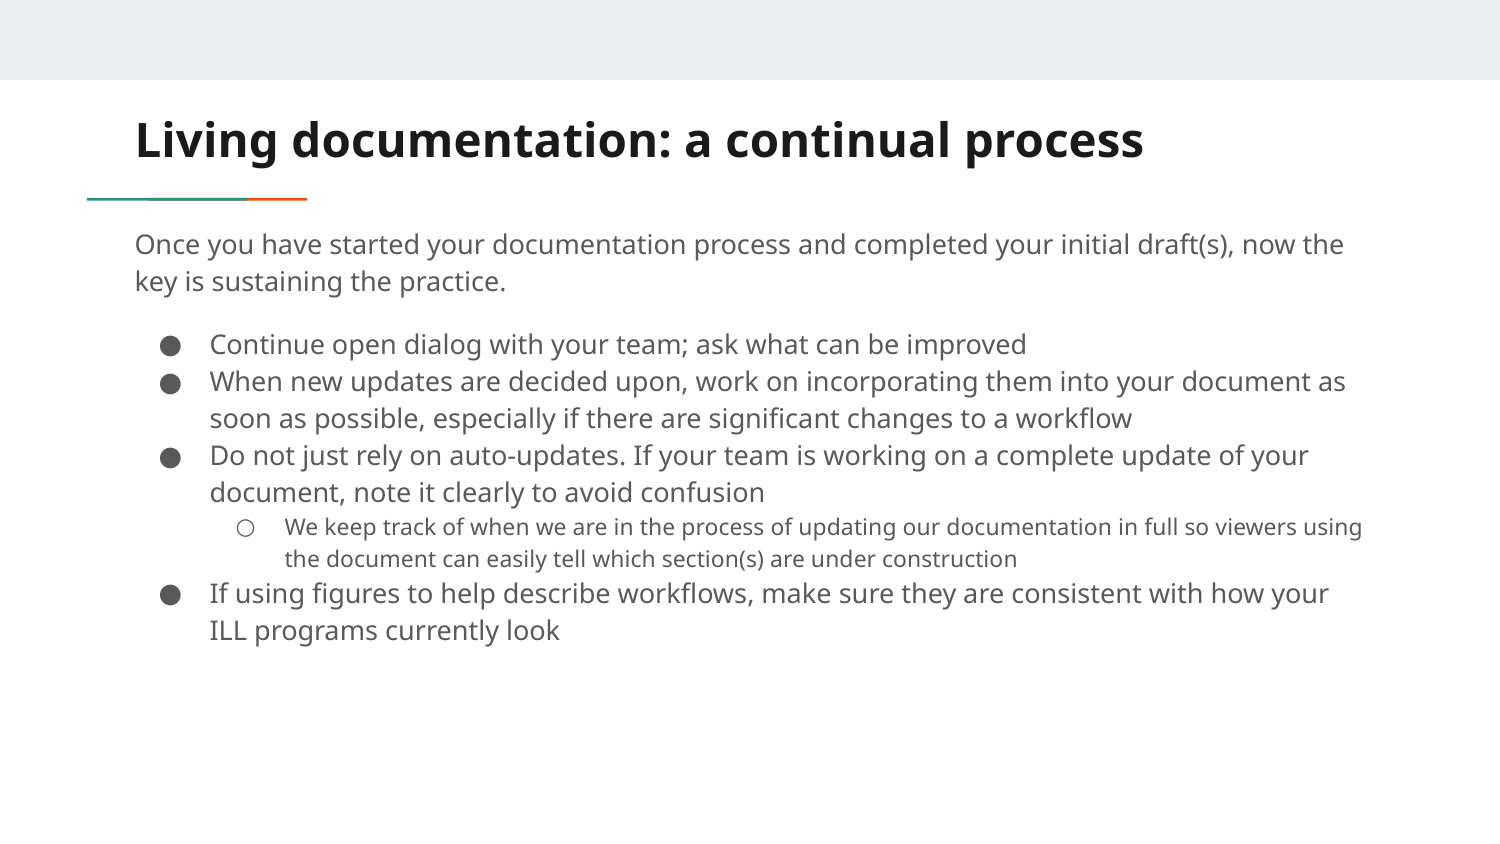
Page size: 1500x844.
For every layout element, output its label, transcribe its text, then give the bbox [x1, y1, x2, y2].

list Once you have started your documentation process and completed your initial draft(s), now the key is sustaining the practice. Continue open dialog with your team; ask what can be improved When new updates are decided upon, work on incorporating them into your document as soon as possible, especially if there are significant changes to a workflow Do not just rely on auto-updates. If your team is working on a complete update of your document, note it clearly to avoid confusion We keep track of when we are in the process of updating our documentation in full so viewers using the document can easily tell which section(s) are under construction If using figures to help describe workflows, make sure they are consistent with how your ILL programs currently look [119, 207, 1381, 712]
title Living documentation: a continual process [119, 95, 1381, 184]
